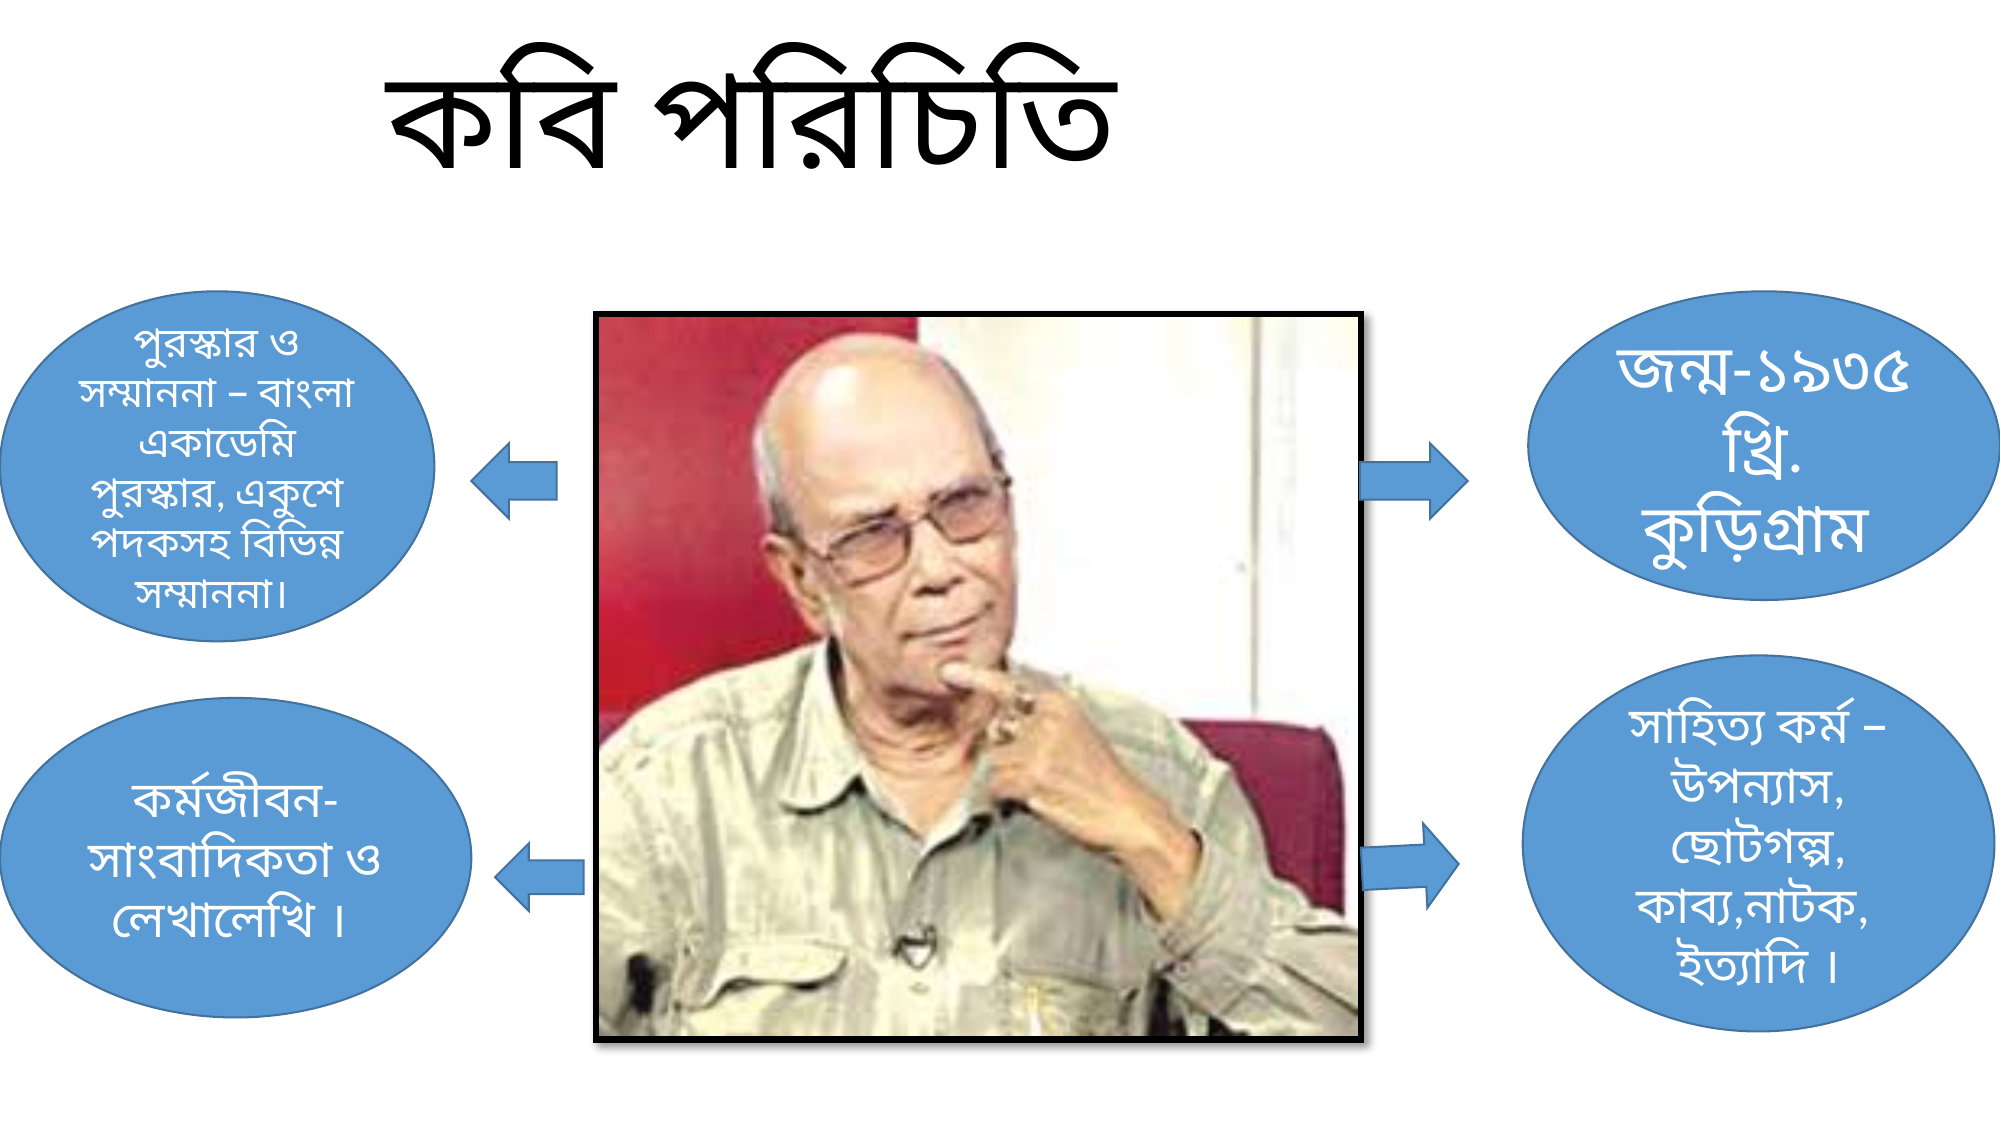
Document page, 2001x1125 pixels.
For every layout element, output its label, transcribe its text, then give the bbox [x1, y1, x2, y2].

text_box সাহিত্য কর্ম – উপন্যাস, ছোটগল্প, কাব্য,নাটক, ইত্যাদি । [1521, 654, 1996, 1033]
text_box [1359, 820, 1460, 911]
title কবি পরিচিতি [110, 14, 1830, 235]
text_box কর্মজীবন-সাংবাদিকতা ও লেখালেখি । [0, 696, 473, 1019]
text_box [1359, 440, 1470, 521]
text_box জন্ম-১৯৩৫ খ্রি. কুড়িগ্রাম [1527, 290, 2000, 602]
text_box পুরস্কার ও সম্মাননা – বাংলা একাডেমি পুরস্কার, একুশে পদকসহ বিভিন্ন সম্মাননা। [0, 290, 436, 643]
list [598, 317, 1359, 1037]
text_box [469, 440, 558, 521]
text_box [493, 840, 585, 914]
